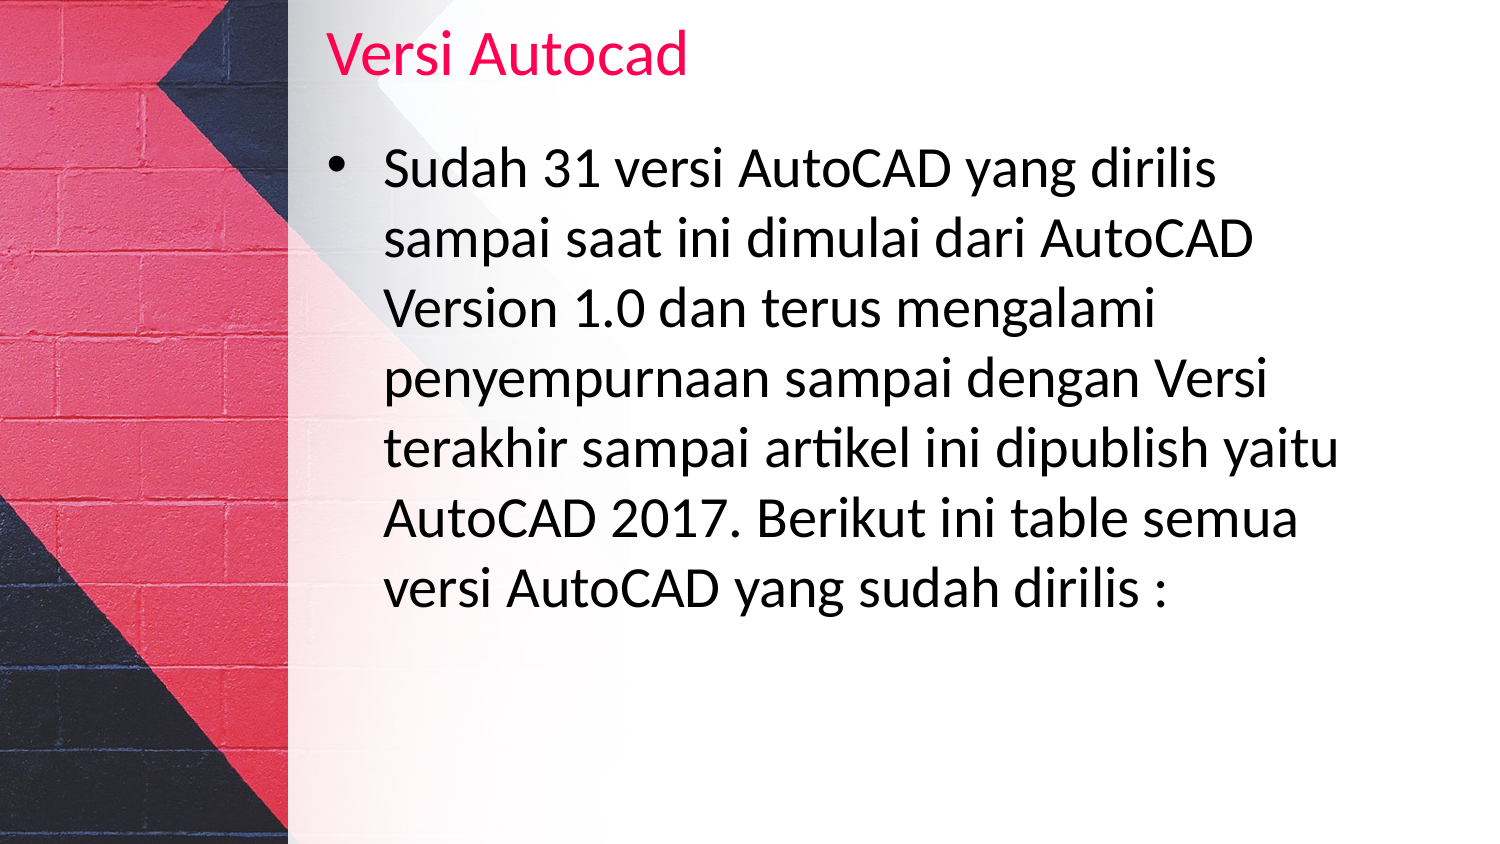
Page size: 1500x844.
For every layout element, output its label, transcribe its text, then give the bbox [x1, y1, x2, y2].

title Versi Autocad [311, 2, 1389, 96]
picture [0, 0, 1500, 844]
list Sudah 31 versi AutoCAD yang dirilis sampai saat ini dimulai dari AutoCAD Version 1.0 dan terus mengalami penyempurnaan sampai dengan Versi terakhir sampai artikel ini dipublish yaitu AutoCAD 2017. Berikut ini table semua versi AutoCAD yang sudah dirilis : [311, 121, 1389, 698]
